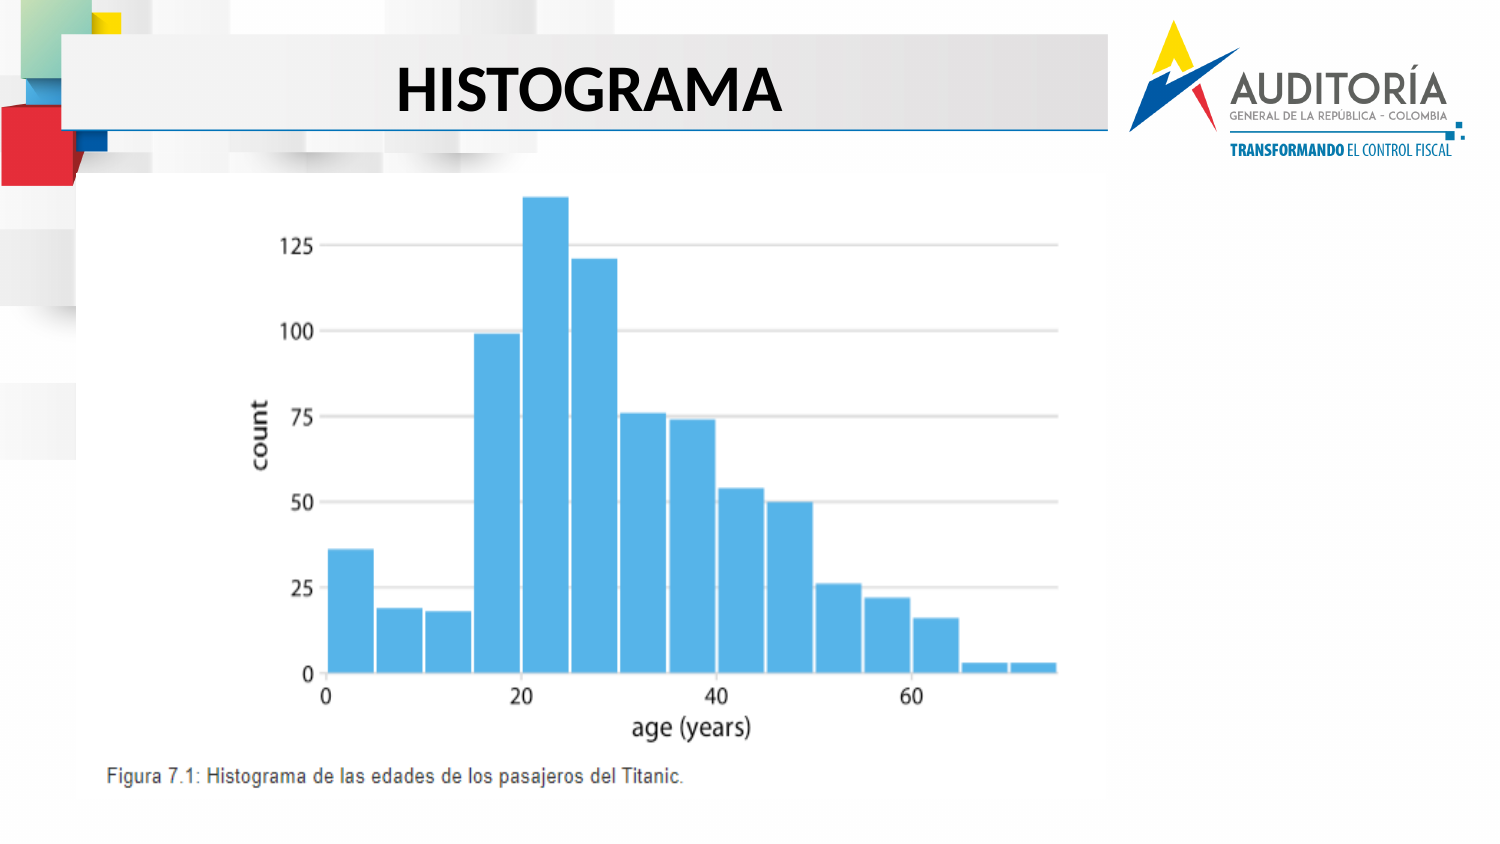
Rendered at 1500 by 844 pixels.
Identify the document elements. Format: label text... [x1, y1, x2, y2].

title HISTOGRAMA [75, 19, 1105, 151]
picture [0, 0, 1500, 844]
